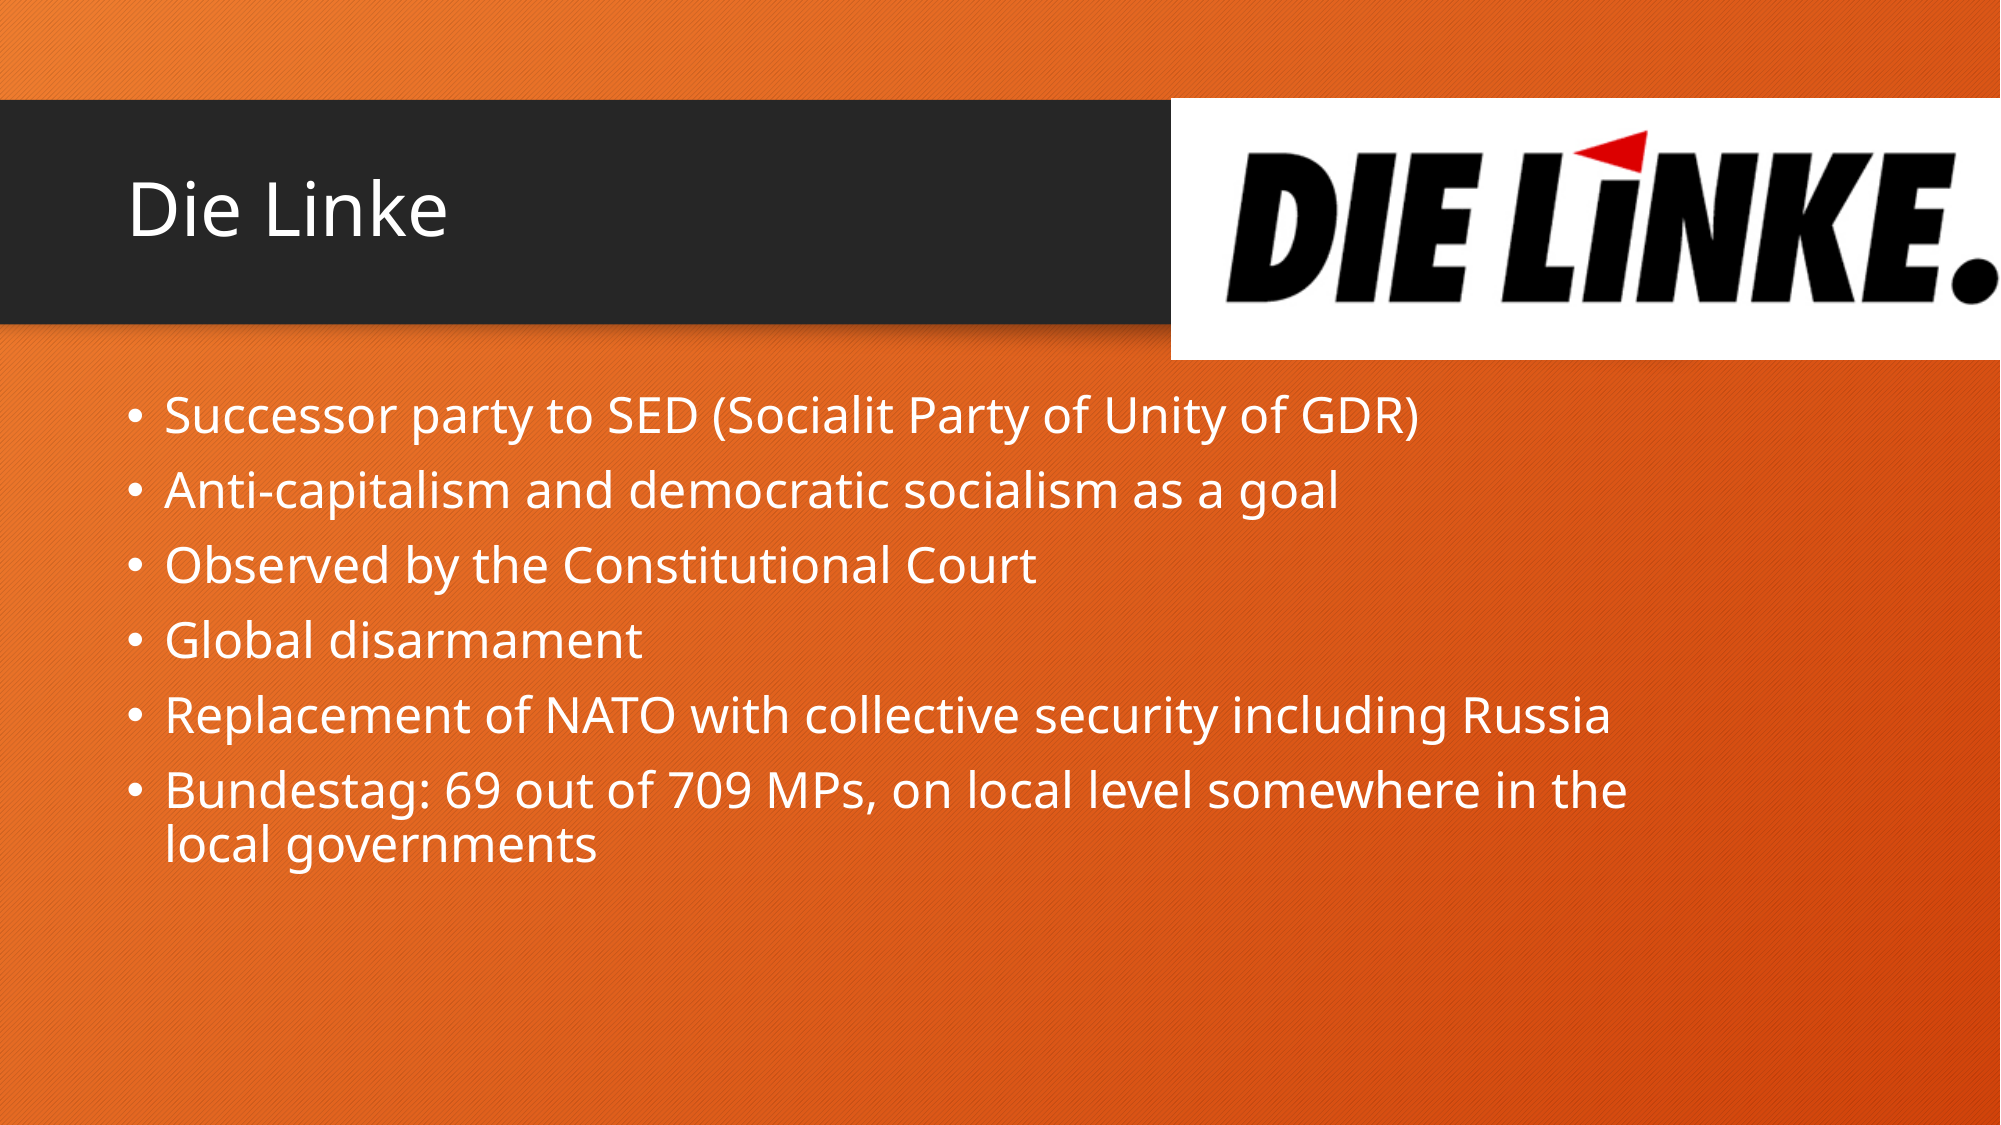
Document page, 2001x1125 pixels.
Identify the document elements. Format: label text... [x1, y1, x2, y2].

list Successor party to SED (Socialit Party of Unity of GDR) Anti-capitalism and democratic socialism as a goal Observed by the Constitutional Court Global disarmament Replacement of NATO with collective security including Russia Bundestag: 69 out of 709 MPs, on local level somewhere in the local governments [111, 383, 1689, 974]
picture [0, 98, 2000, 376]
title Die Linke [111, 123, 1171, 301]
